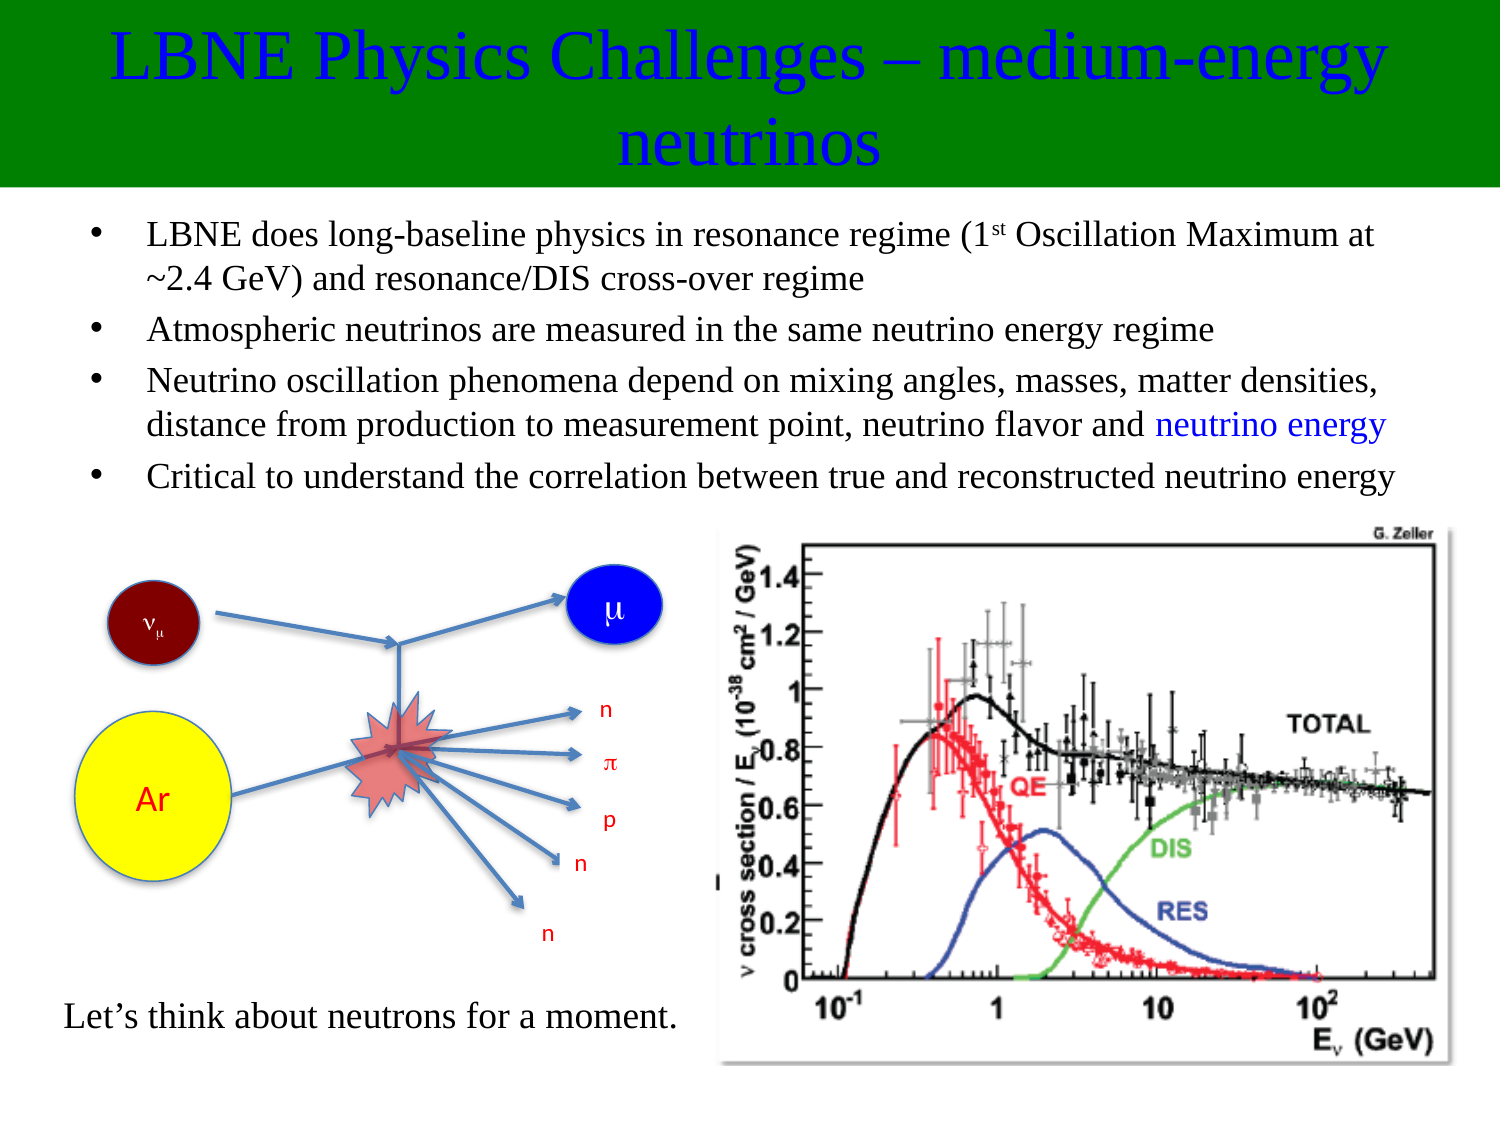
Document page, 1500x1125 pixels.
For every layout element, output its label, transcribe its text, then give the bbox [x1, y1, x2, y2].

text_box Let’s think about neutrons for a moment. [48, 983, 694, 1043]
title LBNE Physics Challenges – medium-energy neutrinos [0, 0, 1500, 188]
list LBNE does long-baseline physics in resonance regime (1st Oscillation Maximum at ~2.4 GeV) and resonance/DIS cross-over regime Atmospheric neutrinos are measured in the same neutrino energy regime Neutrino oscillation phenomena depend on mixing angles, masses, matter densities, distance from production to measurement point, neutrino flavor and neutrino energy Critical to understand the correlation between true and reconstructed neutrino energy [75, 202, 1425, 523]
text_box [74, 564, 663, 963]
picture [703, 522, 1458, 1066]
